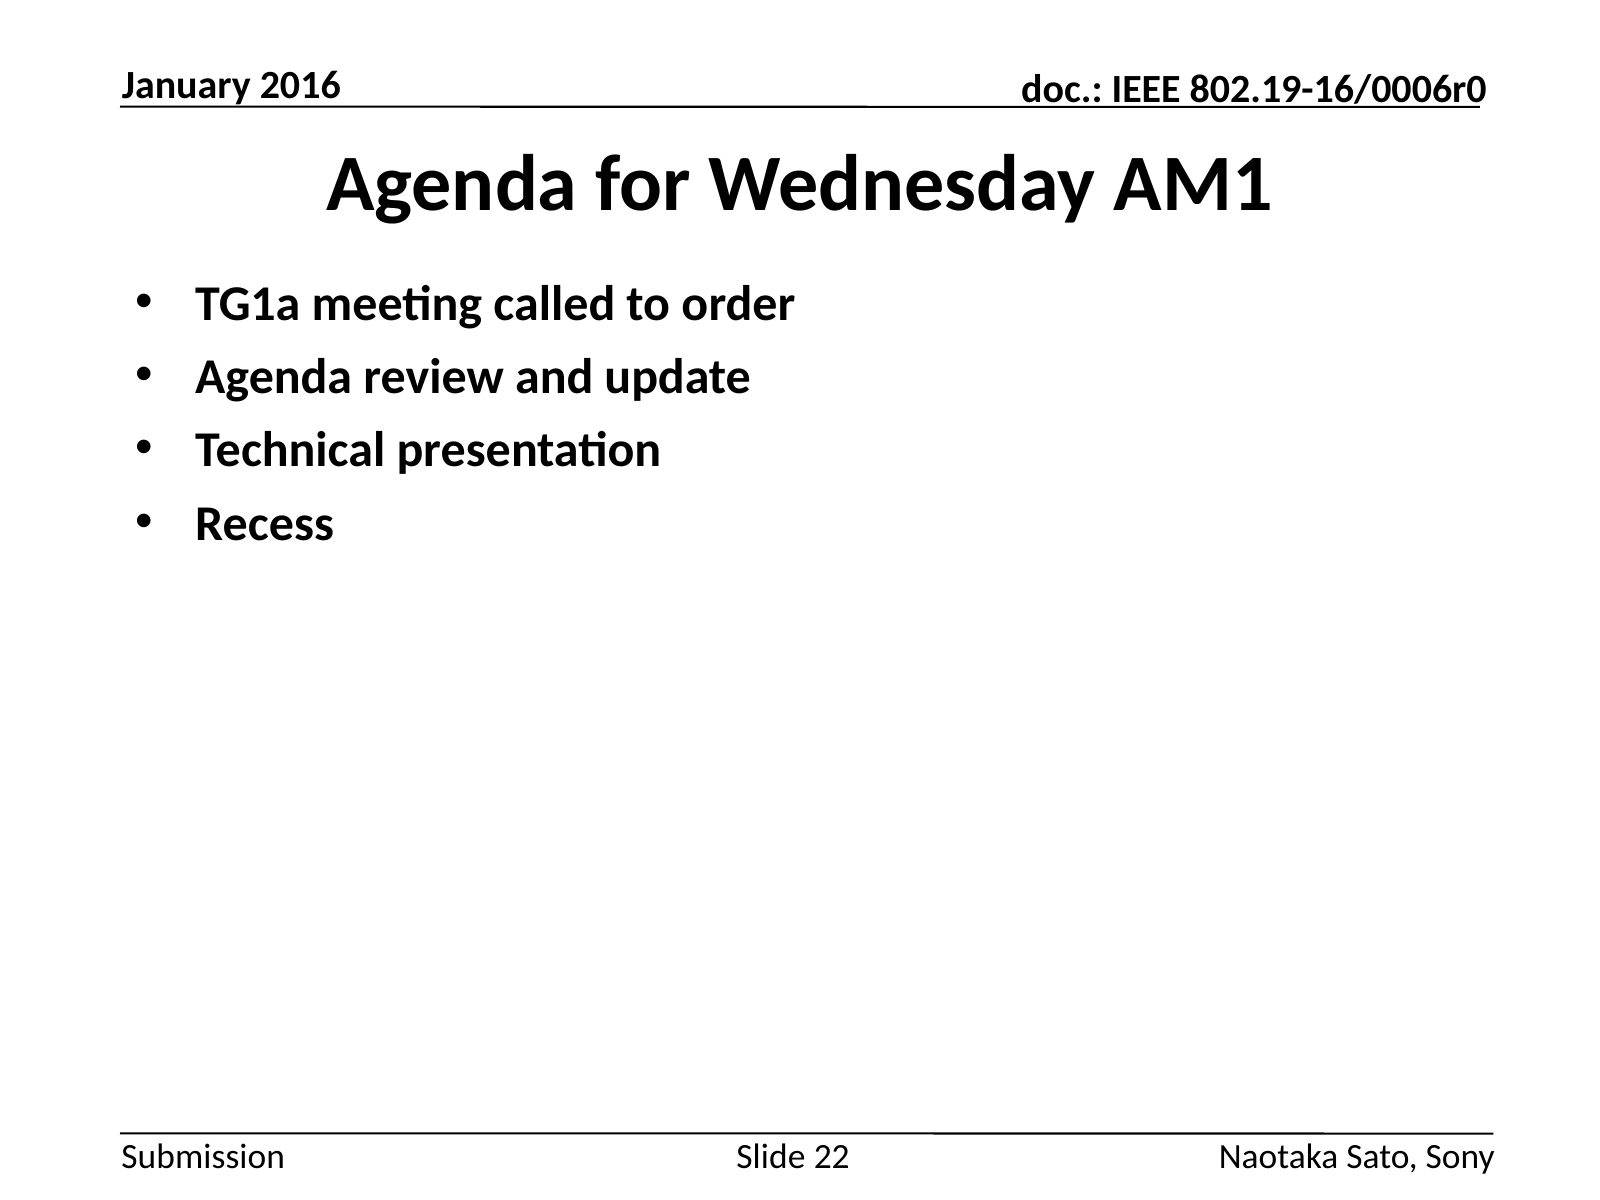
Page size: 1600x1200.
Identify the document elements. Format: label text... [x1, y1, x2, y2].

title Agenda for Wednesday AM1 [119, 119, 1480, 238]
slide_number Slide 22 [733, 1132, 854, 1197]
list TG1a meeting called to order Agenda review and update Technical presentation Recess [119, 262, 1480, 1126]
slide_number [121, 58, 451, 107]
footer Naotaka Sato, Sony [937, 1132, 1495, 1174]
